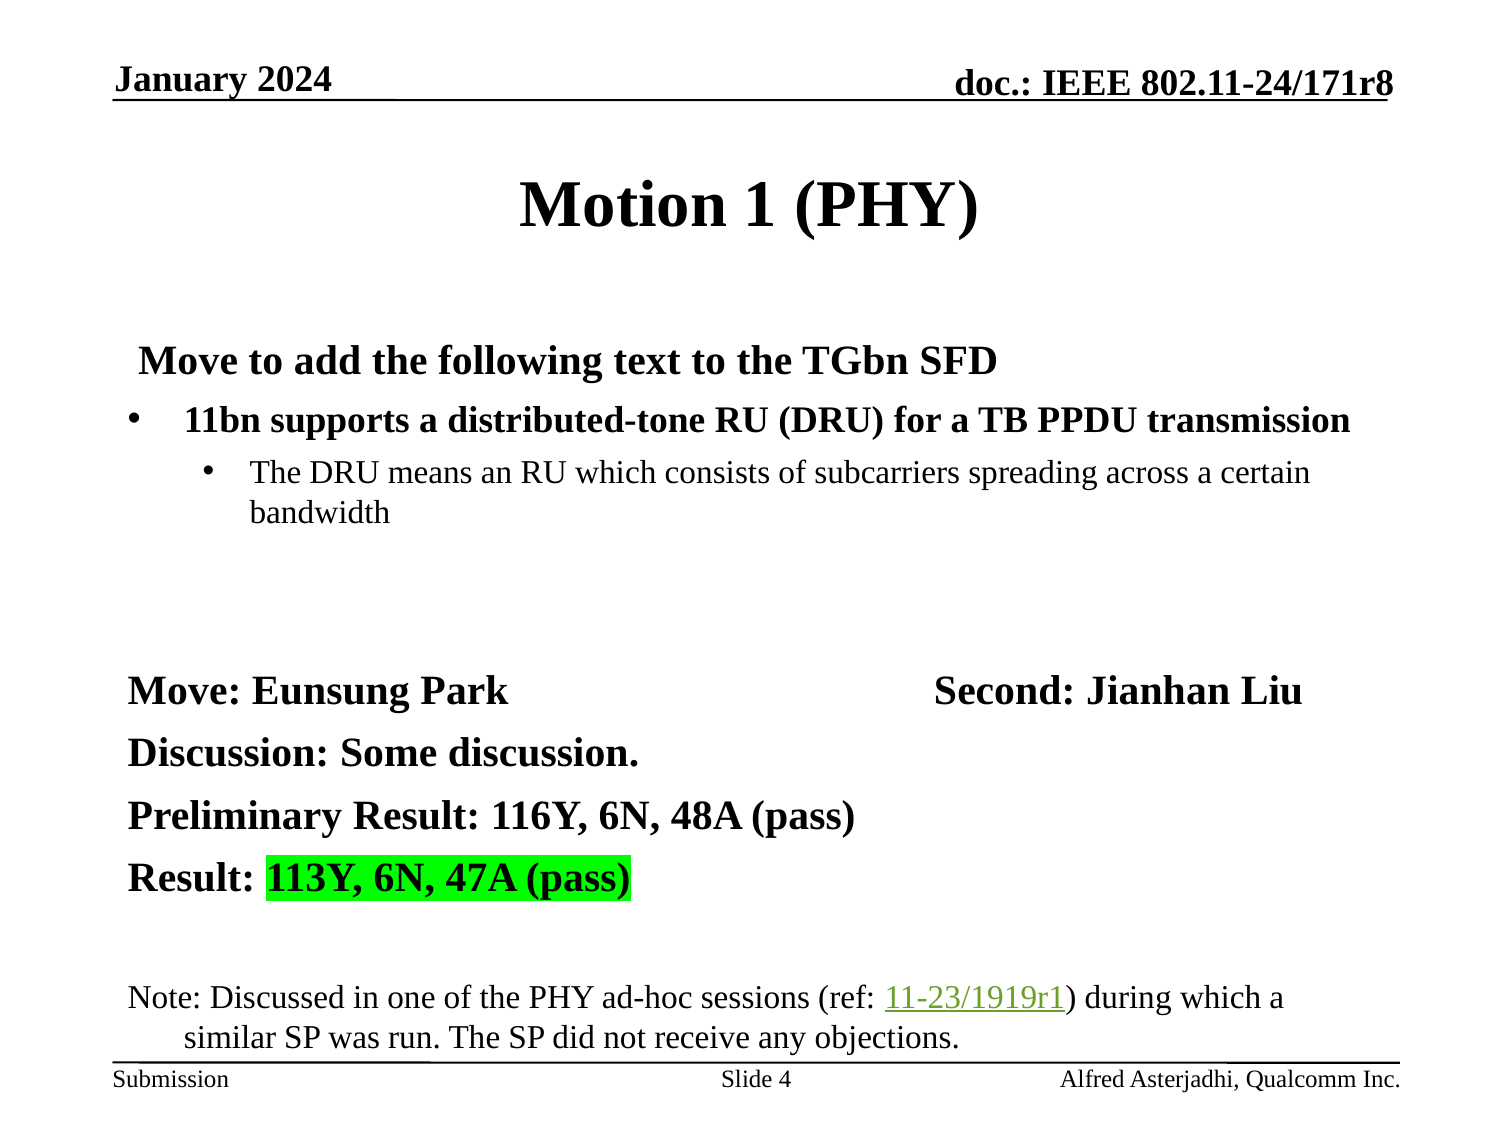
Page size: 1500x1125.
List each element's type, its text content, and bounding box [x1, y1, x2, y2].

footer Alfred Asterjadhi, Qualcomm Inc. [878, 1061, 1402, 1093]
slide_number Slide 4 [712, 1061, 800, 1123]
title Motion 1 (PHY) [112, 112, 1388, 288]
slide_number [114, 54, 423, 100]
list Move to add the following text to the TGbn SFD 11bn supports a distributed-tone RU (DRU) for a TB PPDU transmission The DRU means an RU which consists of subcarriers spreading across a certain bandwidth Move: Eunsung Park Second: Jianhan Liu Discussion: Some discussion. Preliminary Result: 116Y, 6N, 48A (pass) Result: 113Y, 6N, 47A (pass) Note: Discussed in one of the PHY ad-hoc sessions (ref: 11-23/1919r1) during which a similar SP was run. The SP did not receive any objections. [112, 324, 1388, 1000]
